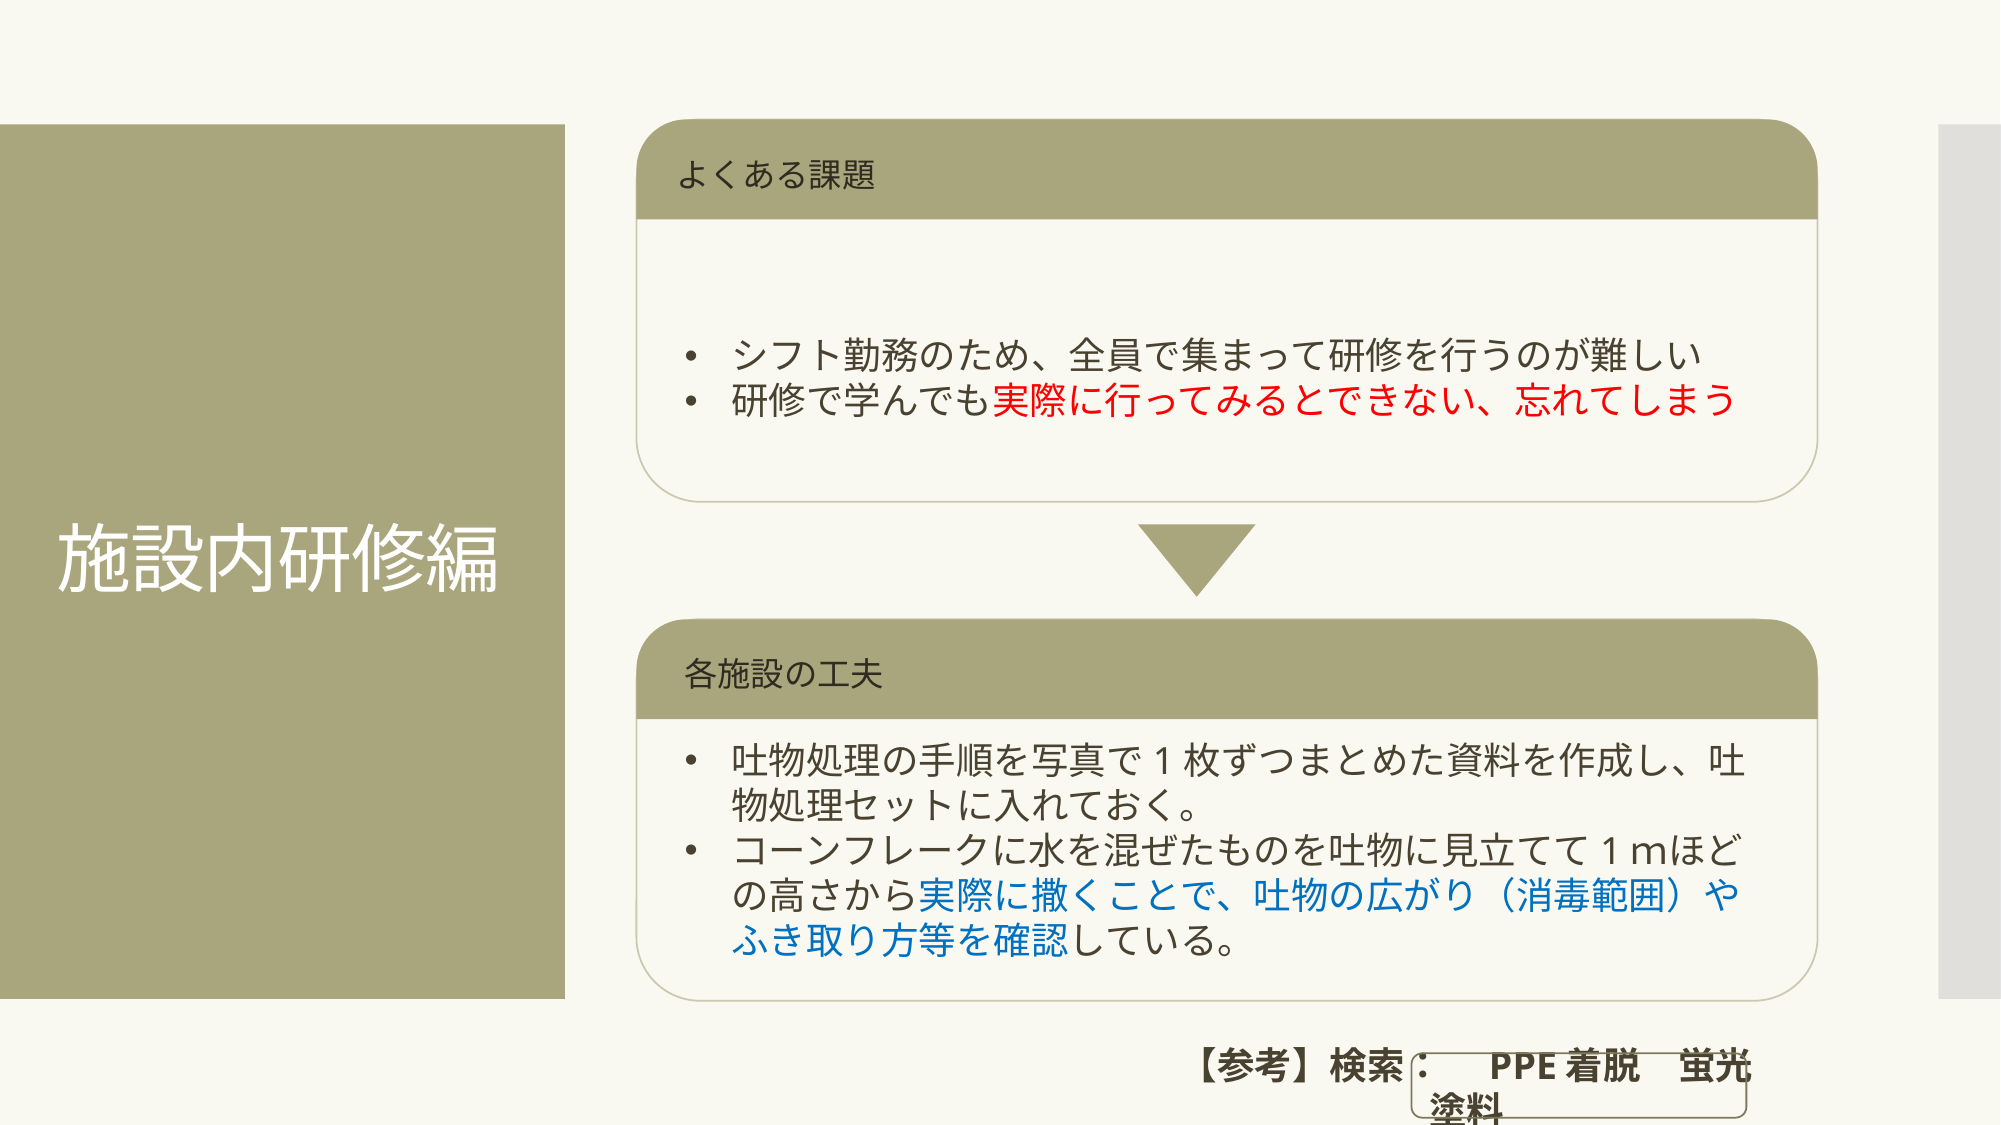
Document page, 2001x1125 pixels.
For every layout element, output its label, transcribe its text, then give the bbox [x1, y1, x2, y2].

text_box 吐物処理の手順を写真で1枚ずつまとめた資料を作成し、吐物処理セットに入れておく。 コーンフレークに水を混ぜたものを吐物に見立てて1ｍほどの高さから実際に撒くことで、吐物の広がり（消毒範囲）やふき取り方等を確認している。 [669, 724, 1785, 974]
text_box [1410, 1052, 1748, 1119]
text_box [635, 618, 1819, 721]
text_box よくある課題 [660, 137, 1776, 211]
title 施設内研修編 [41, 184, 525, 940]
text_box 【参考】検索： PPE着脱 蛍光塗料 [1148, 1054, 1785, 1120]
text_box [1137, 523, 1257, 598]
text_box [635, 220, 1819, 495]
text_box [635, 118, 1819, 221]
text_box 各施設の工夫 [669, 637, 1785, 710]
text_box シフト勤務のため、全員で集まって研修を行うのが難しい 研修で学んでも実際に行ってみるとできない、忘れてしまう [669, 252, 1785, 503]
text_box [635, 720, 1819, 1002]
